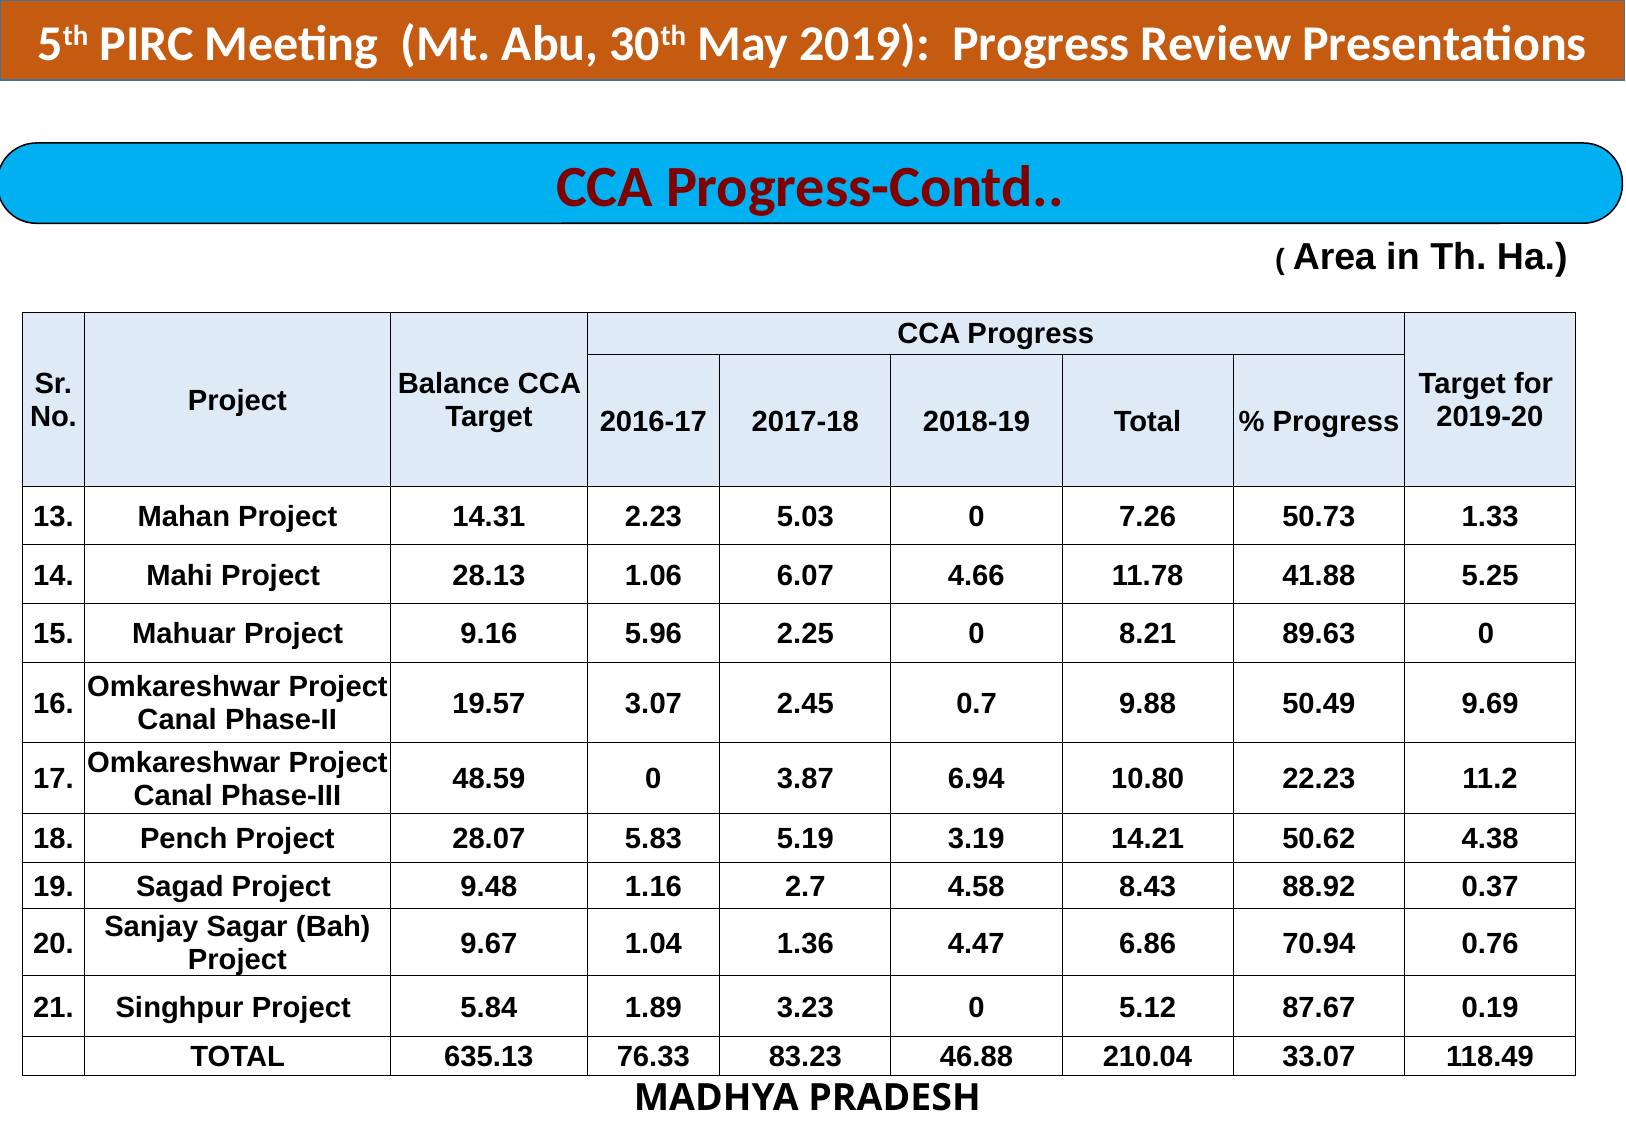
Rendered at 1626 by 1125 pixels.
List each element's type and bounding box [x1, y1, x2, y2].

table_cell [85, 1037, 390, 1075]
table_cell [720, 545, 890, 603]
table_cell [1234, 814, 1404, 862]
table_cell [1234, 663, 1404, 742]
table_cell [720, 743, 890, 813]
table_cell [391, 976, 587, 1036]
table_cell [1063, 604, 1233, 662]
table_cell [85, 604, 390, 662]
table_cell [23, 743, 84, 813]
table_cell [588, 863, 719, 908]
table_cell [1234, 743, 1404, 813]
table_cell [720, 909, 890, 975]
table_cell [588, 814, 719, 862]
table_cell [720, 1037, 890, 1065]
table_cell [720, 663, 890, 742]
table_cell [85, 814, 390, 862]
table_cell [1405, 1037, 1575, 1075]
table_cell [1234, 1037, 1404, 1075]
table_cell [391, 863, 587, 908]
table_cell [891, 487, 1062, 544]
table_cell [1234, 863, 1404, 908]
table_cell [391, 545, 587, 603]
text_box [0, 0, 1625, 81]
table_cell [23, 863, 84, 908]
table_cell [891, 604, 1062, 662]
table_cell [1405, 909, 1575, 975]
table_cell [23, 1037, 84, 1075]
table_cell [1063, 1037, 1233, 1075]
table_cell [23, 663, 84, 742]
text_box [0, 142, 1623, 285]
table_cell [1234, 976, 1404, 1036]
table_cell [23, 909, 84, 975]
table_cell [391, 909, 587, 975]
table_cell [1063, 863, 1233, 908]
table_cell [1405, 814, 1575, 862]
table_cell [720, 814, 890, 862]
table_header [588, 313, 1404, 354]
table_cell [891, 814, 1062, 862]
table_cell [1063, 976, 1233, 1036]
table_cell [720, 604, 890, 662]
table_cell [1063, 663, 1233, 742]
table_cell [891, 545, 1062, 603]
table_cell [891, 1037, 1062, 1065]
text_box [538, 1065, 1087, 1125]
table_cell [85, 863, 390, 908]
table_cell [588, 743, 719, 813]
table_cell [891, 863, 1062, 908]
table_cell [588, 1037, 719, 1065]
table_cell [588, 487, 719, 544]
table_cell [85, 487, 390, 544]
table_cell [23, 976, 84, 1036]
table_cell [1063, 909, 1233, 975]
table_cell [720, 487, 890, 544]
table_cell [720, 355, 890, 486]
table_cell [588, 604, 719, 662]
table_header [391, 313, 587, 486]
table_cell [23, 487, 84, 544]
table_cell [1405, 863, 1575, 908]
table_cell [1405, 663, 1575, 742]
table_cell [588, 663, 719, 742]
table_cell [588, 976, 719, 1036]
table_cell [891, 976, 1062, 1036]
table_cell [23, 604, 84, 662]
table_cell [891, 355, 1062, 486]
table_cell [391, 487, 587, 544]
table_cell [1234, 545, 1404, 603]
table_cell [720, 976, 890, 1036]
table_cell [391, 604, 587, 662]
table_cell [85, 545, 390, 603]
table_cell [1063, 487, 1233, 544]
table_cell [85, 663, 390, 742]
table_cell [588, 355, 719, 486]
table_cell [1063, 355, 1233, 486]
table_cell [1405, 743, 1575, 813]
table_cell [1063, 814, 1233, 862]
table_cell [1405, 976, 1575, 1036]
table_cell [391, 743, 587, 813]
table_cell [891, 909, 1062, 975]
table_cell [720, 863, 890, 908]
table_cell [23, 545, 84, 603]
table_cell [1405, 487, 1575, 544]
table_header [23, 313, 84, 486]
table_cell [391, 1037, 587, 1075]
table_cell [1234, 487, 1404, 544]
table_cell [1063, 743, 1233, 813]
table_cell [23, 814, 84, 862]
table_cell [391, 814, 587, 862]
table_cell [891, 743, 1062, 813]
table_cell [391, 663, 587, 742]
table_cell [1405, 604, 1575, 662]
table_cell [588, 545, 719, 603]
table_cell [85, 976, 390, 1036]
table_cell [1234, 604, 1404, 662]
table_cell [588, 909, 719, 975]
table_cell [1063, 545, 1233, 603]
table_cell [1405, 545, 1575, 603]
table_cell [85, 743, 390, 813]
table_cell [1234, 355, 1404, 486]
table_cell [891, 663, 1062, 742]
table_header [85, 313, 390, 486]
table_cell [85, 909, 390, 975]
table_cell [1234, 909, 1404, 975]
table_header [1405, 313, 1575, 486]
